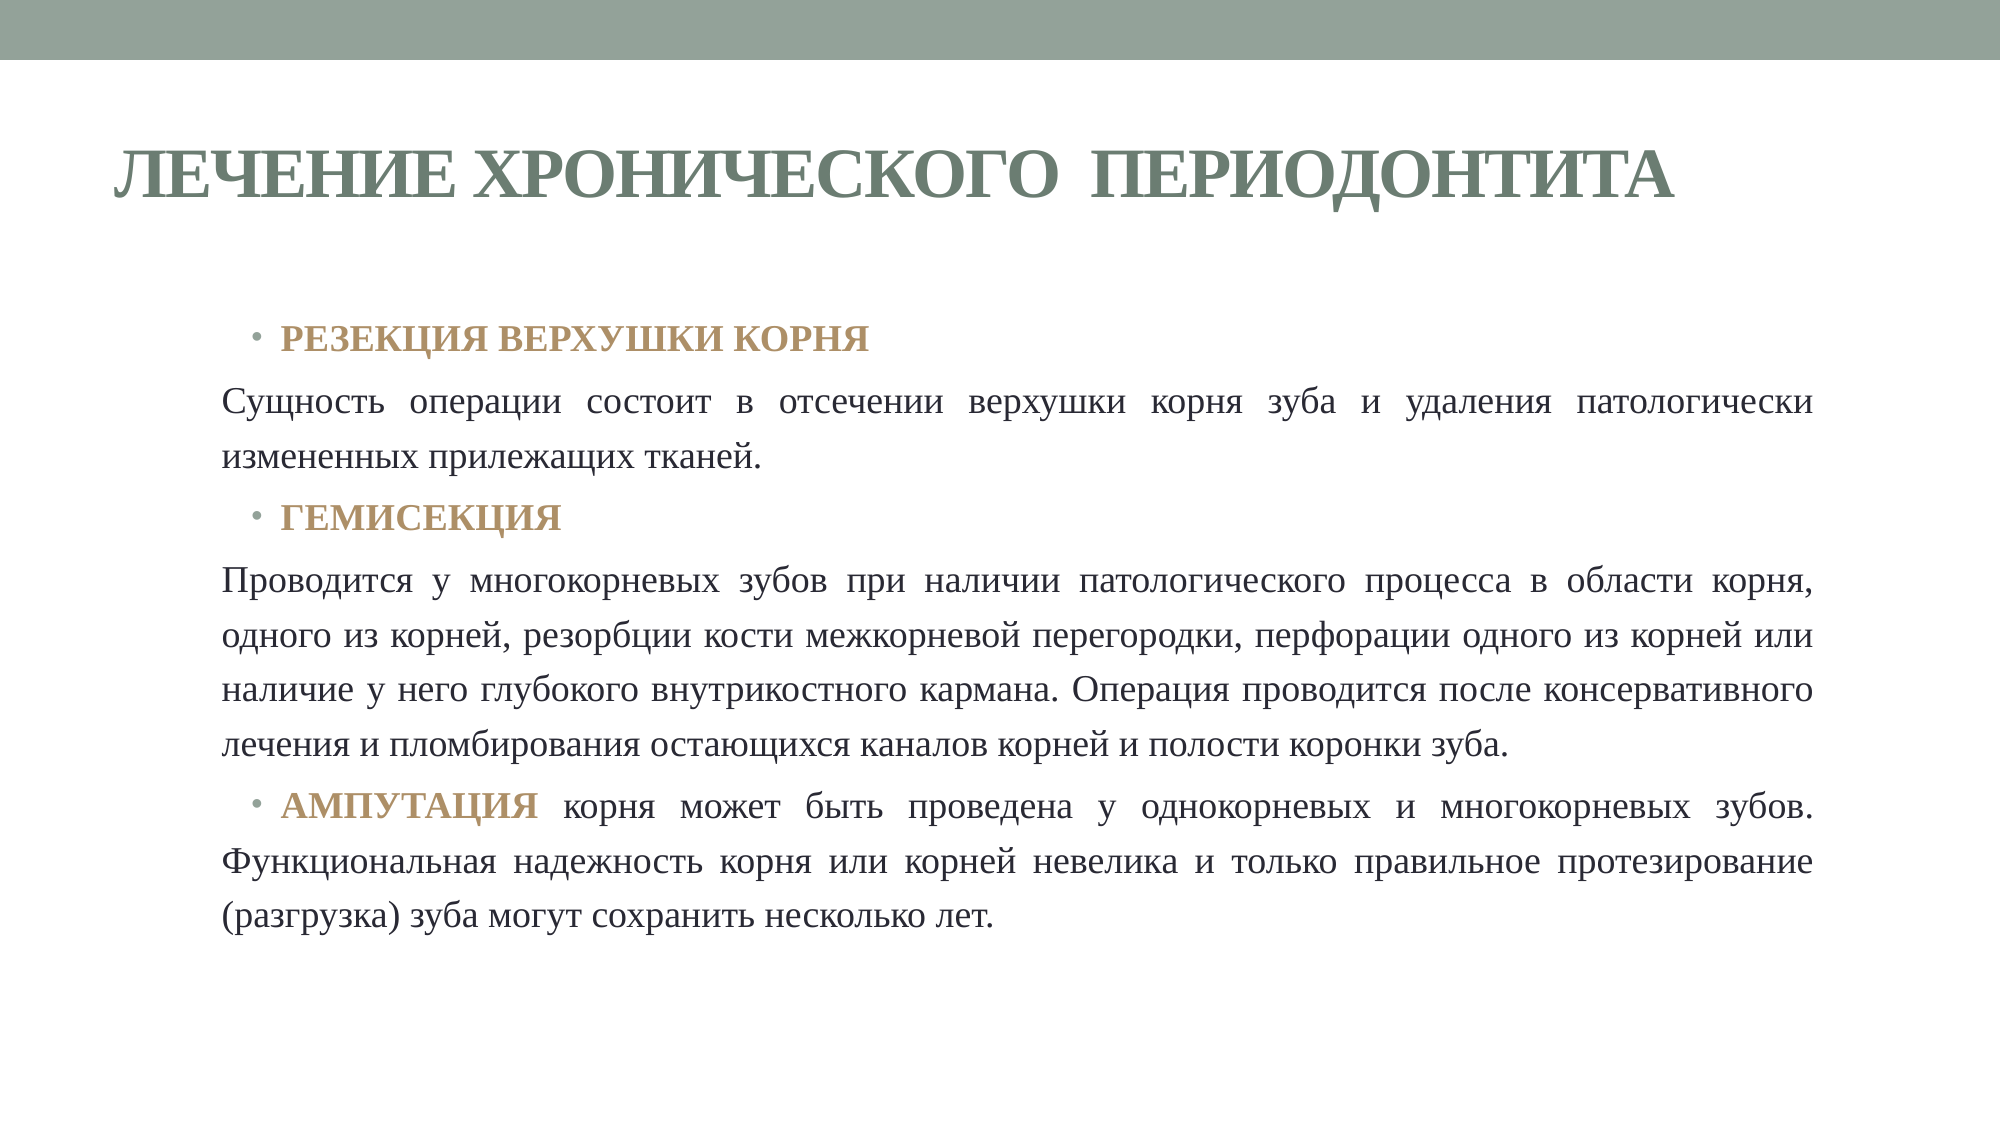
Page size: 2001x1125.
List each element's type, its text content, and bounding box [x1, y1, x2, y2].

title ЛЕЧЕНИЕ ХРОНИЧЕСКОГО ПЕРИОДОНТИТА [99, 87, 1900, 250]
list РЕЗЕКЦИЯ ВЕРХУШКИ КОРНЯ Сущность операции состоит в отсечении верхушки корня зуба и удаления патологически измененных прилежащих тканей. ГЕМИСЕКЦИЯ Проводится у многокорневых зубов при наличии патологического процесса в области корня, одного из корней, резорбции кости межкорневой перегородки, перфорации одного из корней или наличие у него глубокого внутрикостного кармана. Операция проводится после консервативного лечения и пломбирования остающихся каналов корней и полости коронки зуба. АМПУТАЦИЯ корня может быть проведена у однокорневых и многокорневых зубов. Функциональная надежность корня или корней невелика и только правильное протезирование (разгрузка) зуба могут сохранить несколько лет. [180, 296, 1830, 957]
